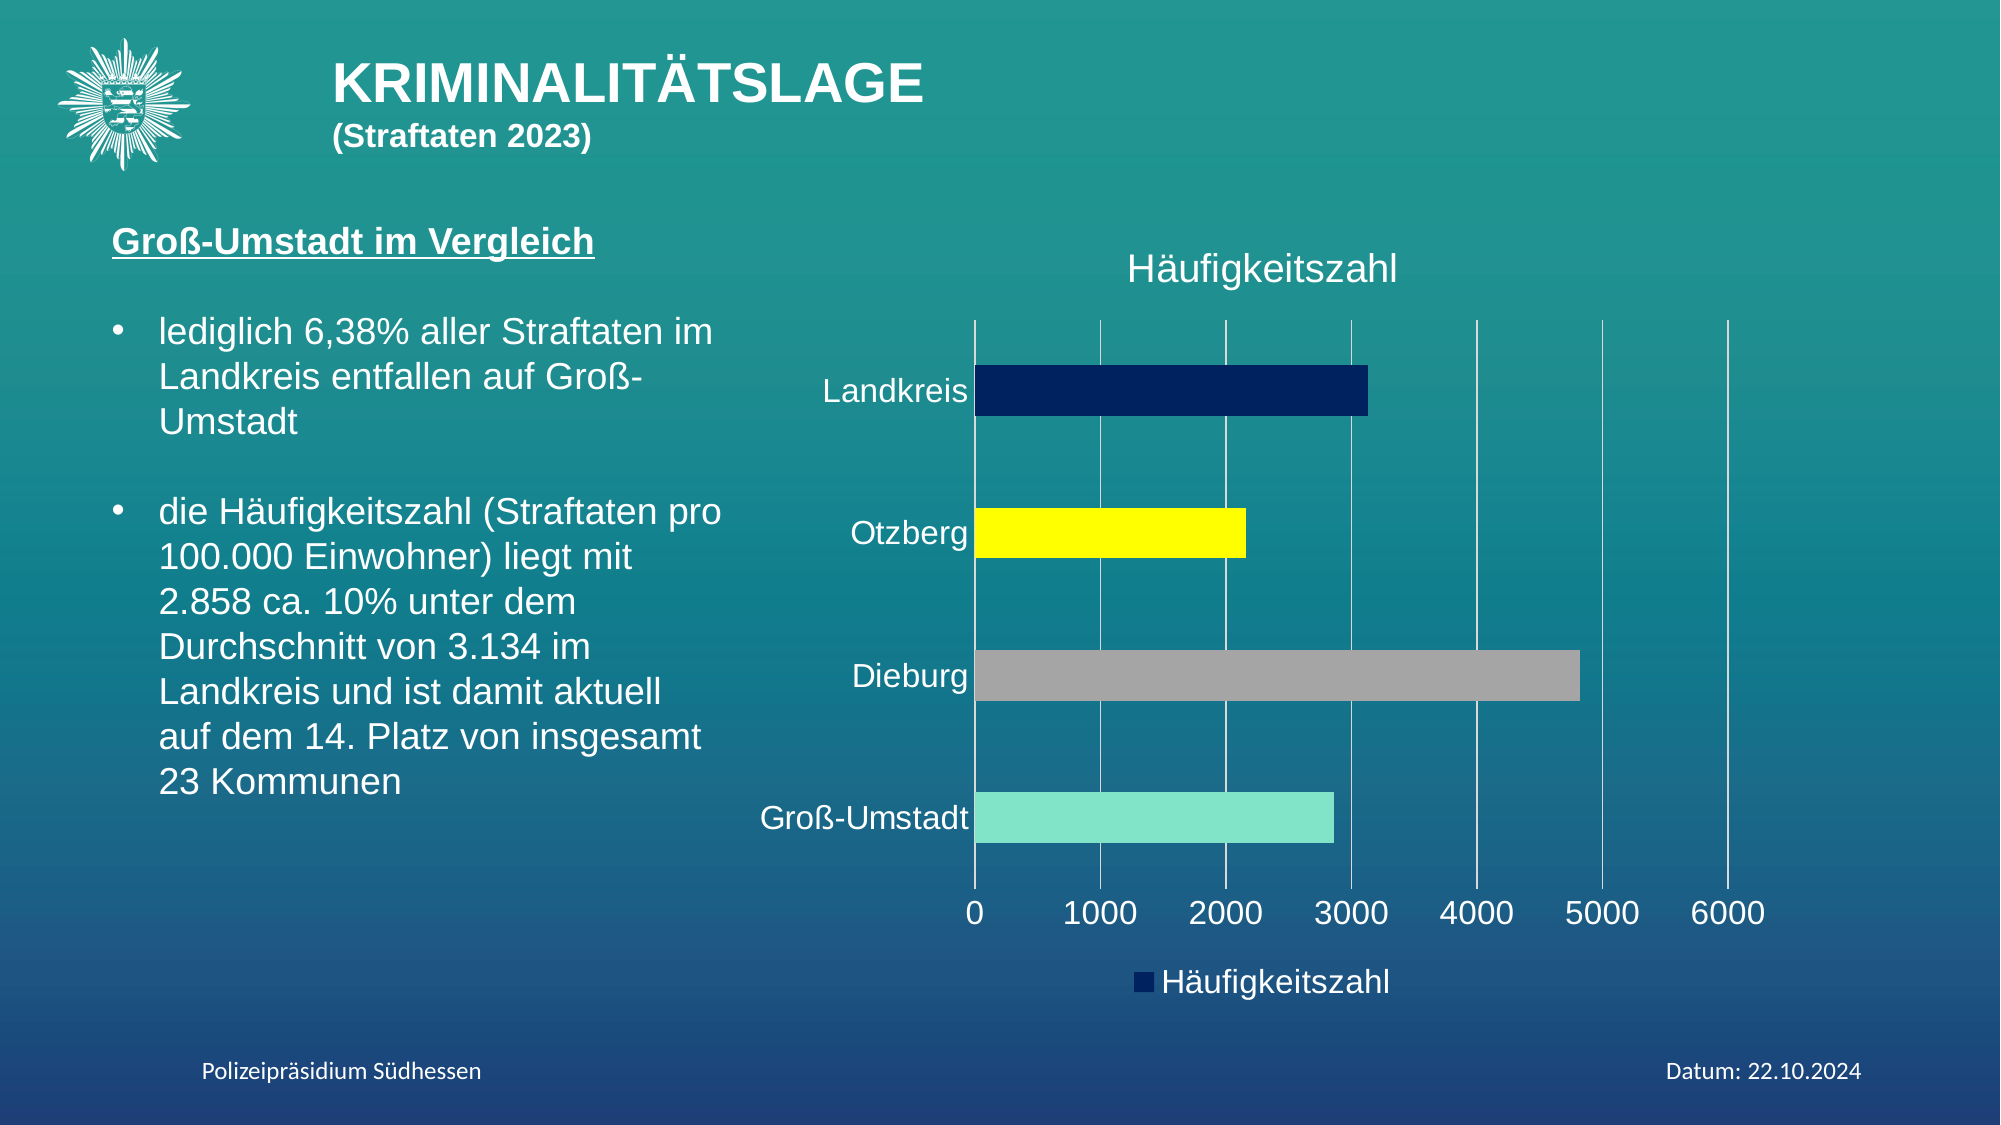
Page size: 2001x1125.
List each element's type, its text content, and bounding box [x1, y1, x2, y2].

picture [0, 0, 2000, 1125]
text_box KRIMINALITÄTSLAGE (Straftaten 2023) [249, 39, 1735, 209]
text_box Groß-Umstadt im Vergleich lediglich 6,38% aller Straftaten im Landkreis entfallen auf Groß-Umstadt die Häufigkeitszahl (Straftaten pro 100.000 Einwohner) liegt mit 2.858 ca. 10% unter dem Durchschnitt von 3.134 im Landkreis und ist damit aktuell auf dem 14. Platz von insgesamt 23 Kommunen [96, 209, 738, 810]
chart [738, 208, 1787, 1008]
